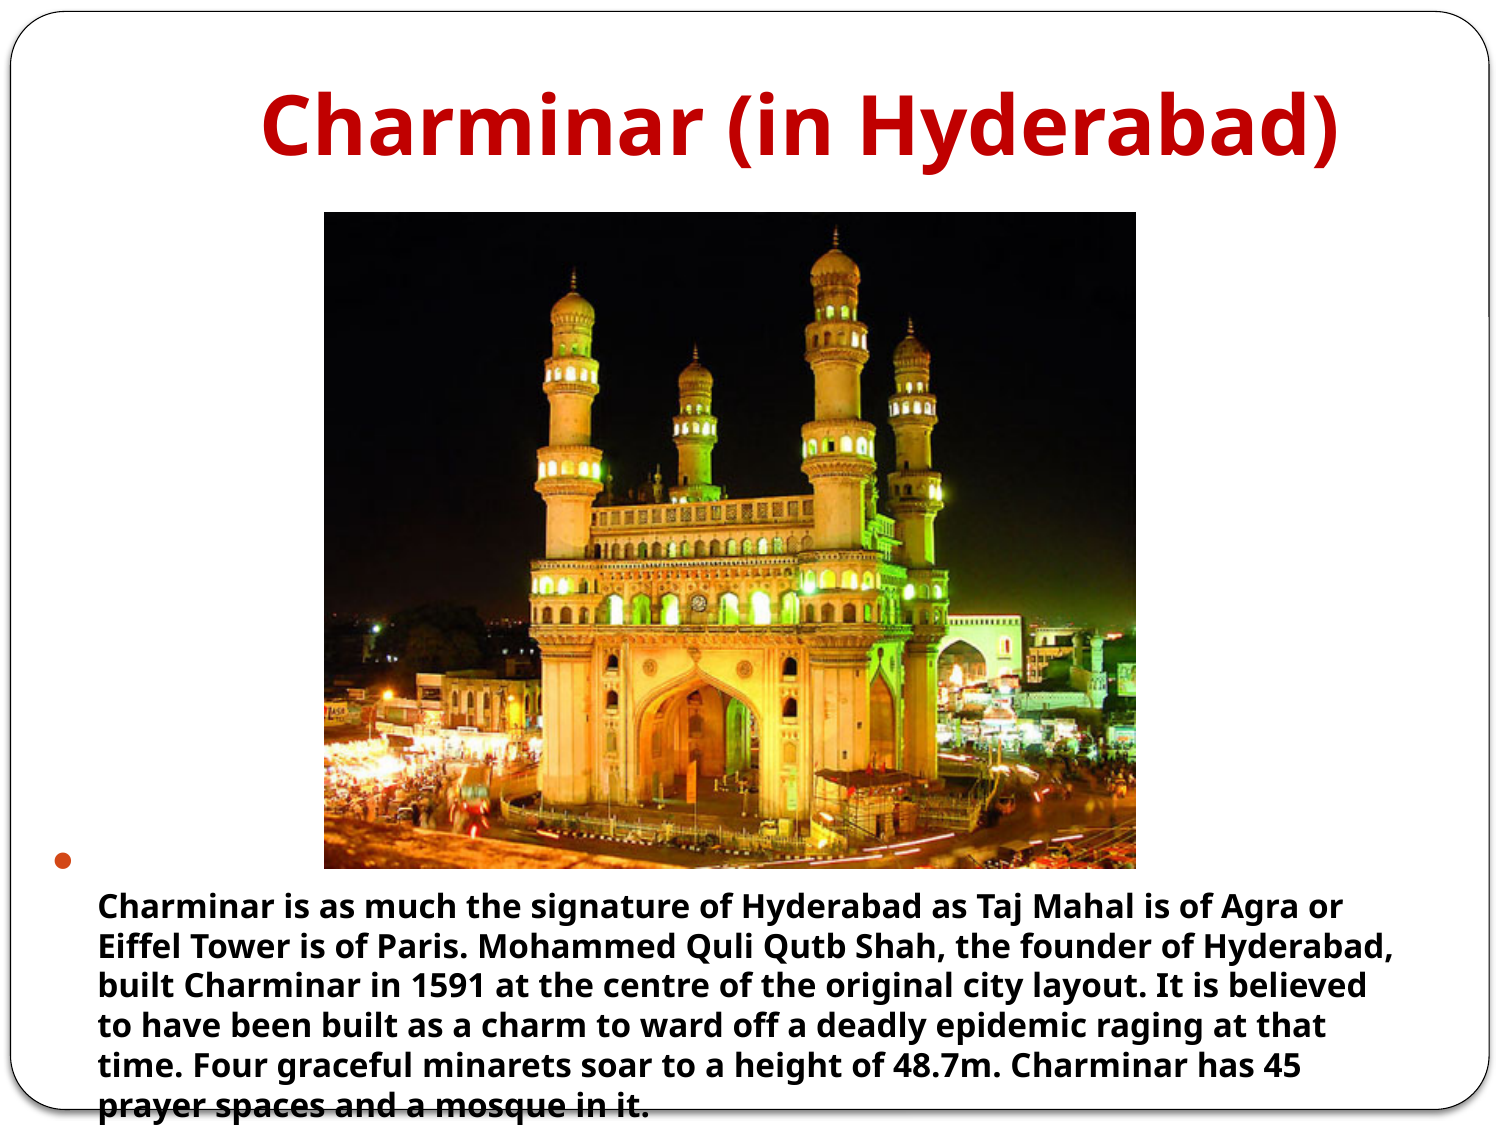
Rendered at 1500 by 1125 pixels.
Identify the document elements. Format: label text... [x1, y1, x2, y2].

list Charminar is as much the signature of Hyderabad as Taj Mahal is of Agra or Eiffel Tower is of Paris. Mohammed Quli Qutb Shah, the founder of Hyderabad, built Charminar in 1591 at the centre of the original city layout. It is believed to have been built as a charm to ward off a deadly epidemic raging at that time. Four graceful minarets soar to a height of 48.7m. Charminar has 45 prayer spaces and a mosque in it. [37, 837, 1425, 1075]
title Charminar (in Hyderabad) [162, 0, 1438, 188]
picture [324, 212, 1137, 869]
